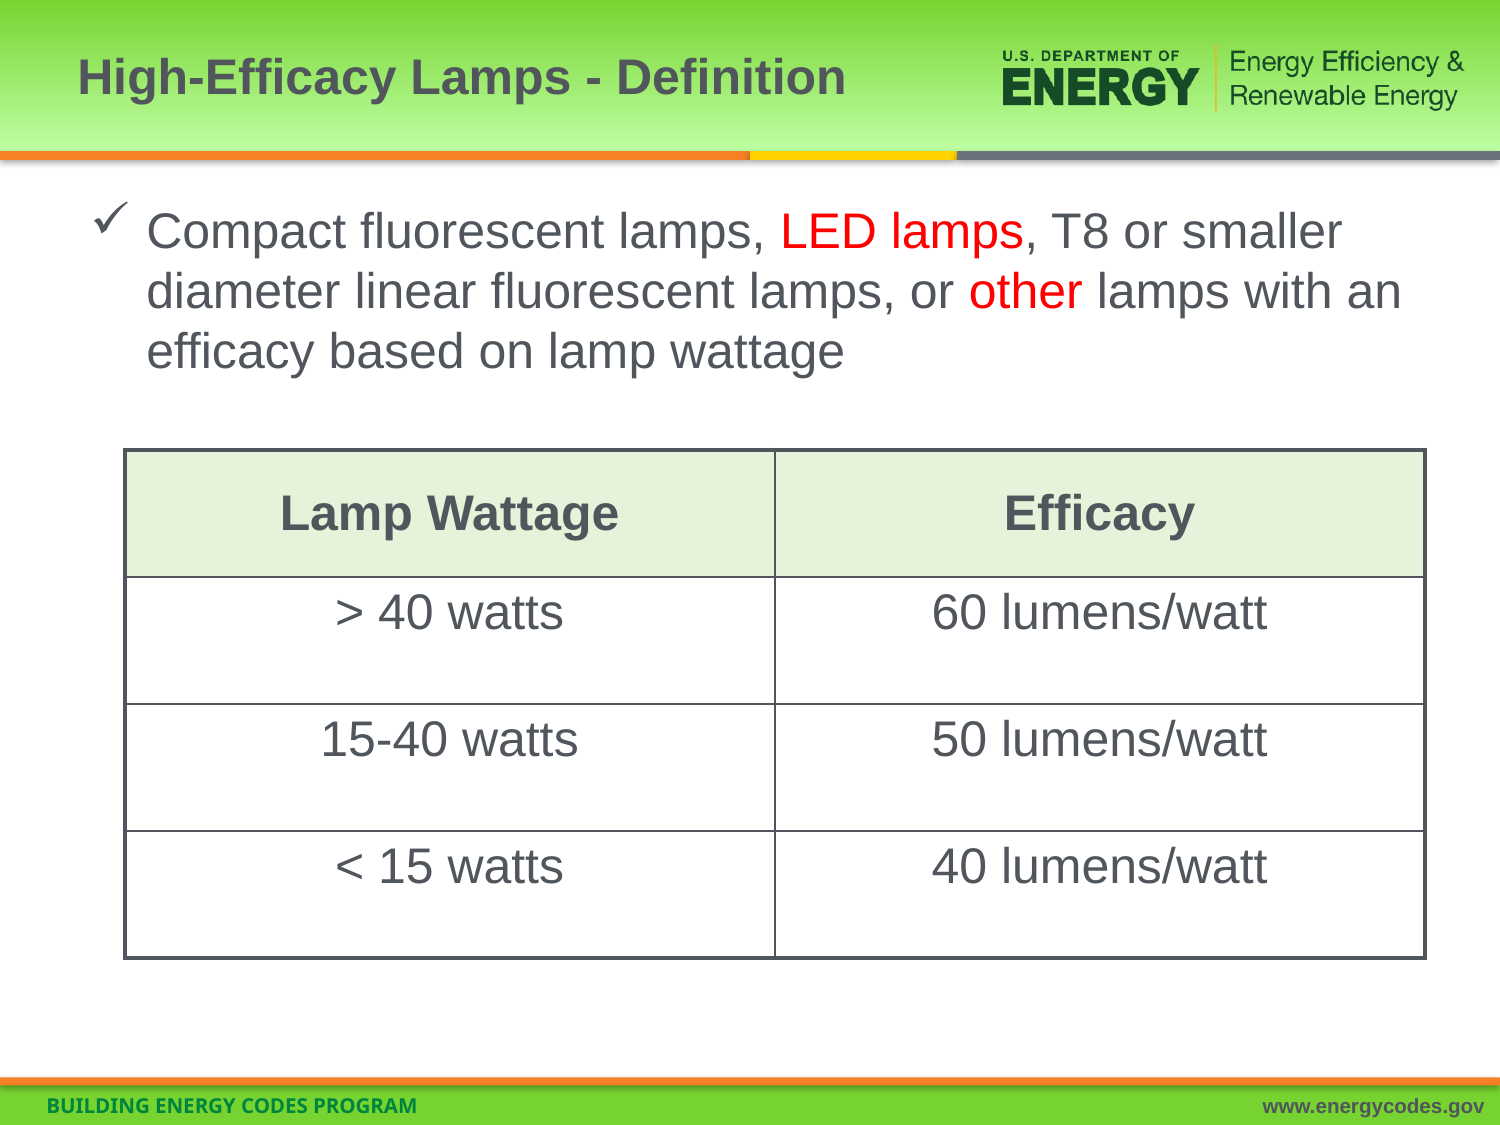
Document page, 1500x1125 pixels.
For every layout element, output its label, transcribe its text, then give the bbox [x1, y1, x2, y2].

table_cell 40 lumens/watt [776, 832, 1423, 956]
table_header Lamp Wattage [127, 571, 774, 576]
picture [1003, 43, 1465, 112]
table_header Efficacy [776, 571, 1423, 576]
list Compact fluorescent lamps, LED lamps, T8 or smaller diameter linear fluorescent lamps, or other lamps with an efficacy based on lamp wattage [75, 191, 1443, 571]
title High-Efficacy Lamps - Definition [62, 0, 959, 152]
table_cell < 15 watts [127, 832, 774, 956]
table_cell > 40 watts [127, 578, 774, 703]
table_cell 15-40 watts [127, 705, 774, 830]
table_cell 60 lumens/watt [776, 578, 1423, 703]
table_cell 50 lumens/watt [776, 705, 1423, 830]
